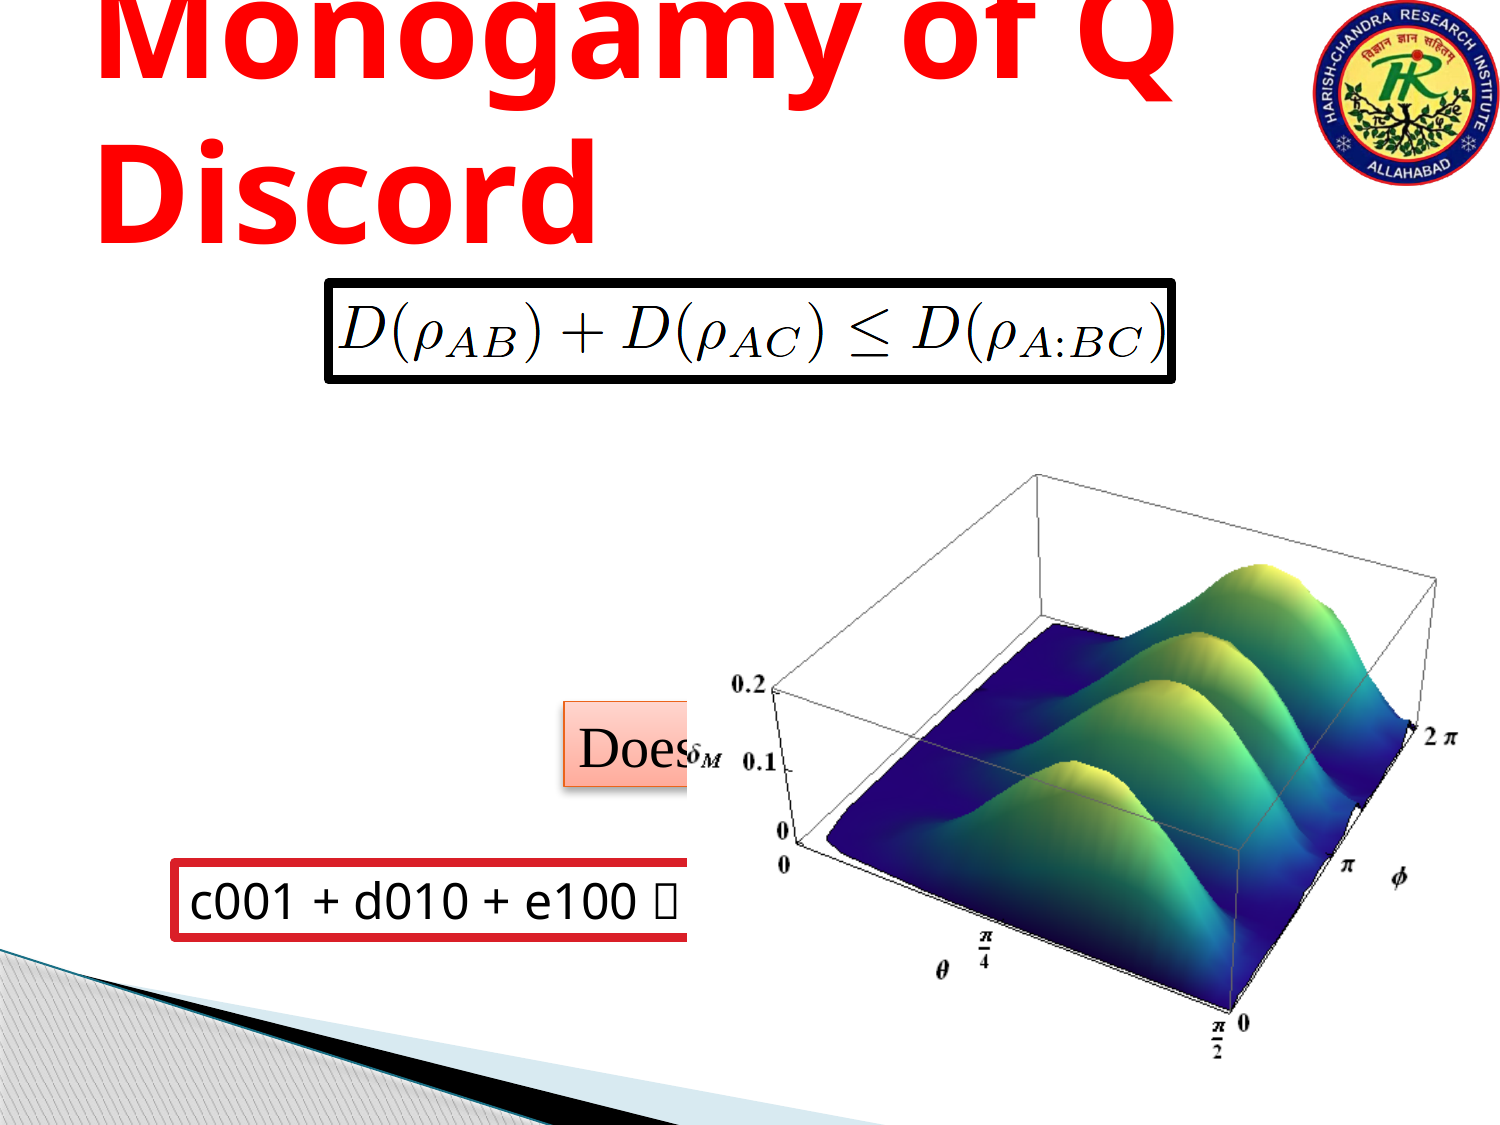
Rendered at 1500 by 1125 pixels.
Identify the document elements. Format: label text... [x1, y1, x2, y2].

picture [687, 474, 1462, 1063]
title Monogamy of Q Discord [75, 12, 1425, 200]
picture [332, 287, 1168, 376]
text_box c001 + d010 + e100  generalized W [170, 858, 681, 942]
picture [1312, 0, 1500, 186]
text_box Does it hold? [563, 701, 681, 787]
